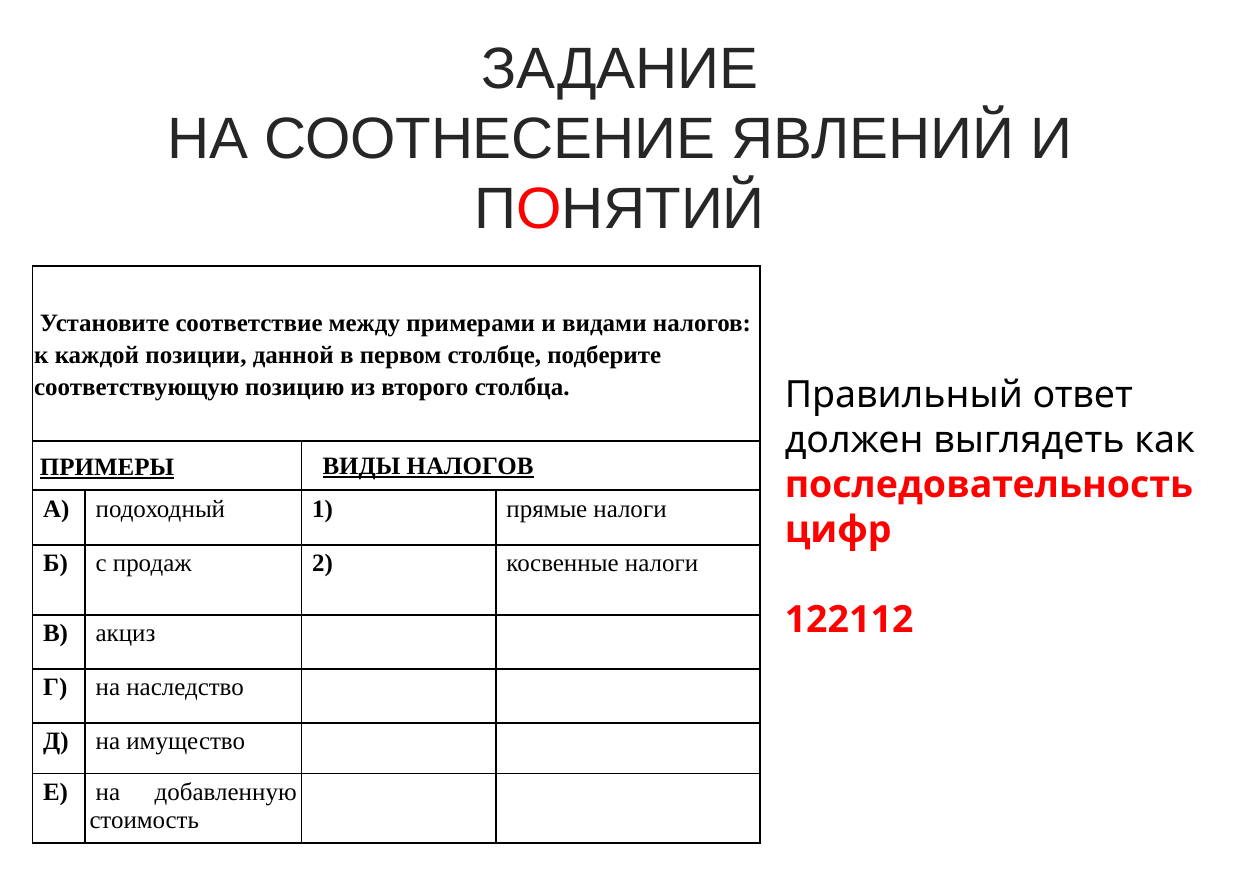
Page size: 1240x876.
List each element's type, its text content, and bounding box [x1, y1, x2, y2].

table_cell акциз [86, 616, 301, 668]
table_cell [302, 616, 495, 668]
table_cell с продаж [86, 546, 301, 614]
table_cell на добавленную стоимость [86, 774, 301, 842]
text_box Правильный ответ должен выглядеть как последовательность цифр 122112 [770, 318, 1240, 738]
table_cell Е) [33, 774, 84, 842]
table_cell на наследство [86, 670, 301, 722]
table_cell Д) [33, 724, 84, 773]
table_cell А) [33, 491, 84, 544]
table_cell ПРИМЕРЫ [33, 442, 301, 489]
table_cell [302, 774, 495, 842]
text_box ЗАДАНИЕ НА СООТНЕСЕНИЕ ЯВЛЕНИЙ И ПОНЯТИЙ [0, 22, 1240, 248]
table_cell 2) [302, 546, 495, 614]
table_cell на имущество [86, 724, 301, 773]
table_cell ВИДЫ НАЛОГОВ [302, 442, 759, 489]
table_cell В) [33, 616, 84, 668]
table_header Установите соответствие между примерами и видами налогов: к каждой позиции, данной в первом столбце, подберите соответствующую позицию из второго столбца. [33, 267, 759, 440]
table_cell [497, 724, 759, 773]
table_cell [302, 724, 495, 773]
table_cell прямые налоги [497, 491, 759, 544]
table_cell [497, 774, 759, 842]
table_cell косвенные налоги [497, 546, 759, 614]
table_cell подоходный [86, 491, 301, 544]
table_cell [497, 616, 759, 668]
table_cell 1) [302, 491, 495, 544]
table_cell [497, 670, 759, 722]
table_cell Б) [33, 546, 84, 614]
table_cell Г) [33, 670, 84, 722]
table_cell [302, 670, 495, 722]
